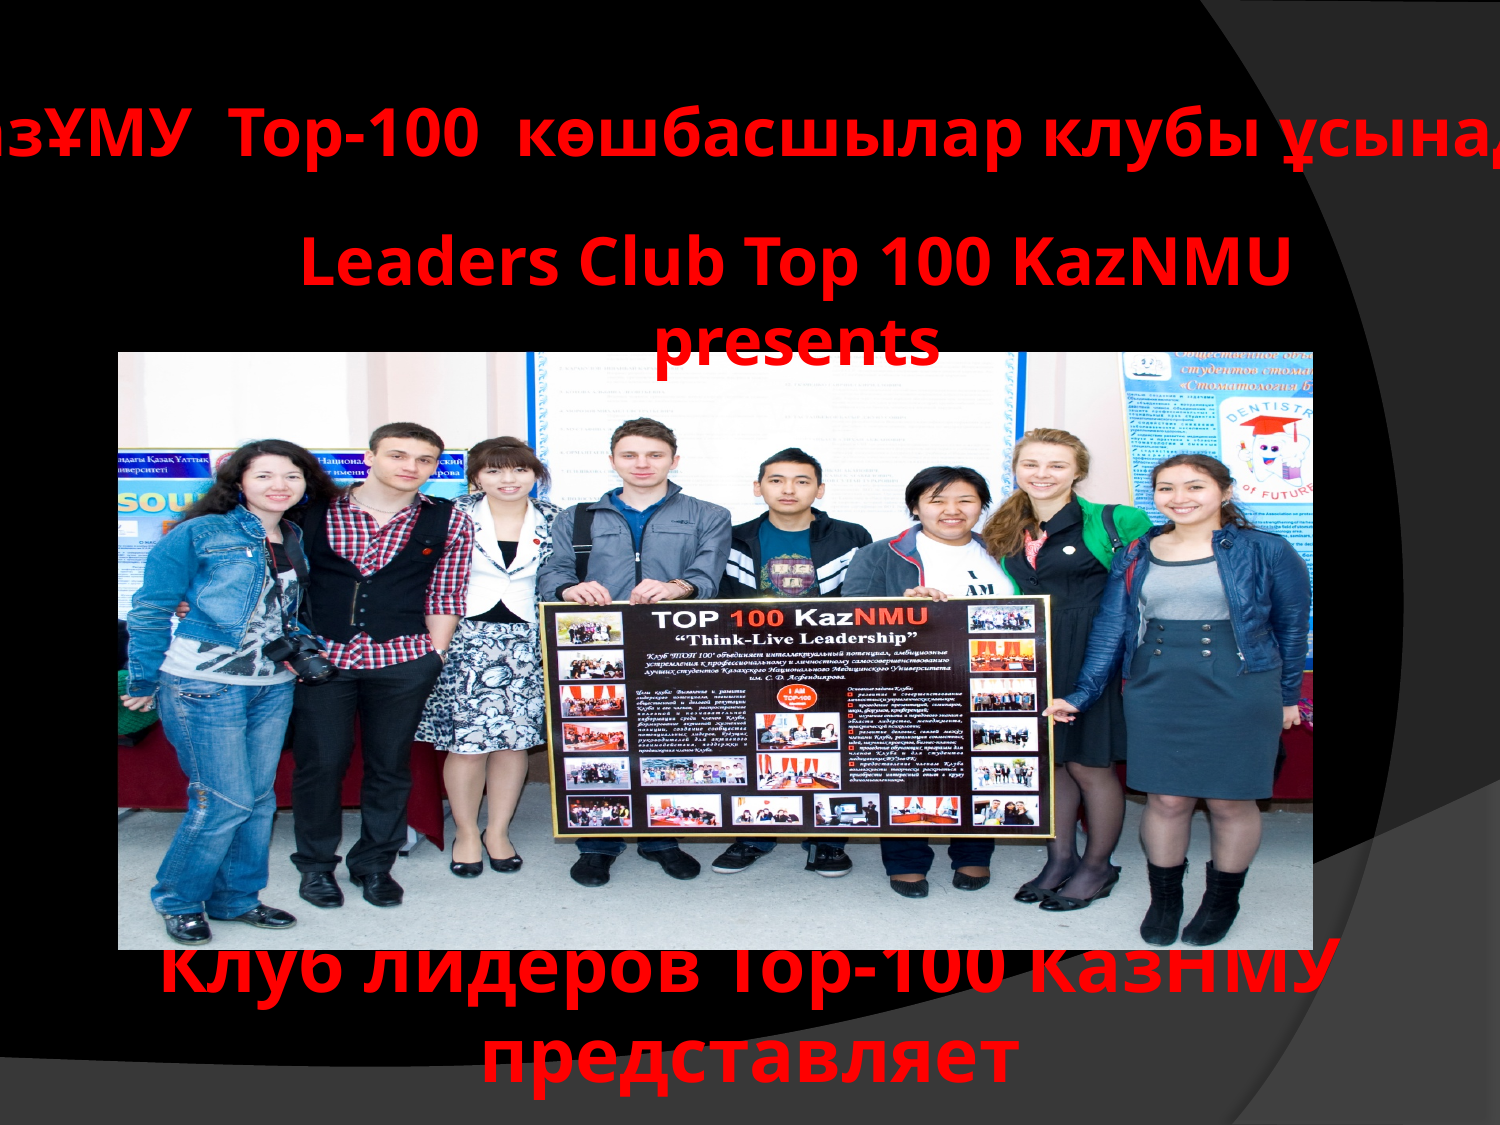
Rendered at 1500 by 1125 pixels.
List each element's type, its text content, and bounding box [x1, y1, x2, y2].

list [116, 351, 1313, 950]
text_box Leaders Club Top 100 KazNMU presents [164, 210, 1430, 386]
title Клуб лидеров Тор-100 КазНМУ представляет [46, 937, 1454, 1079]
text_box ҚазҰМУ Тор-100 көшбасшылар клубы ұсынады [0, 82, 1500, 178]
